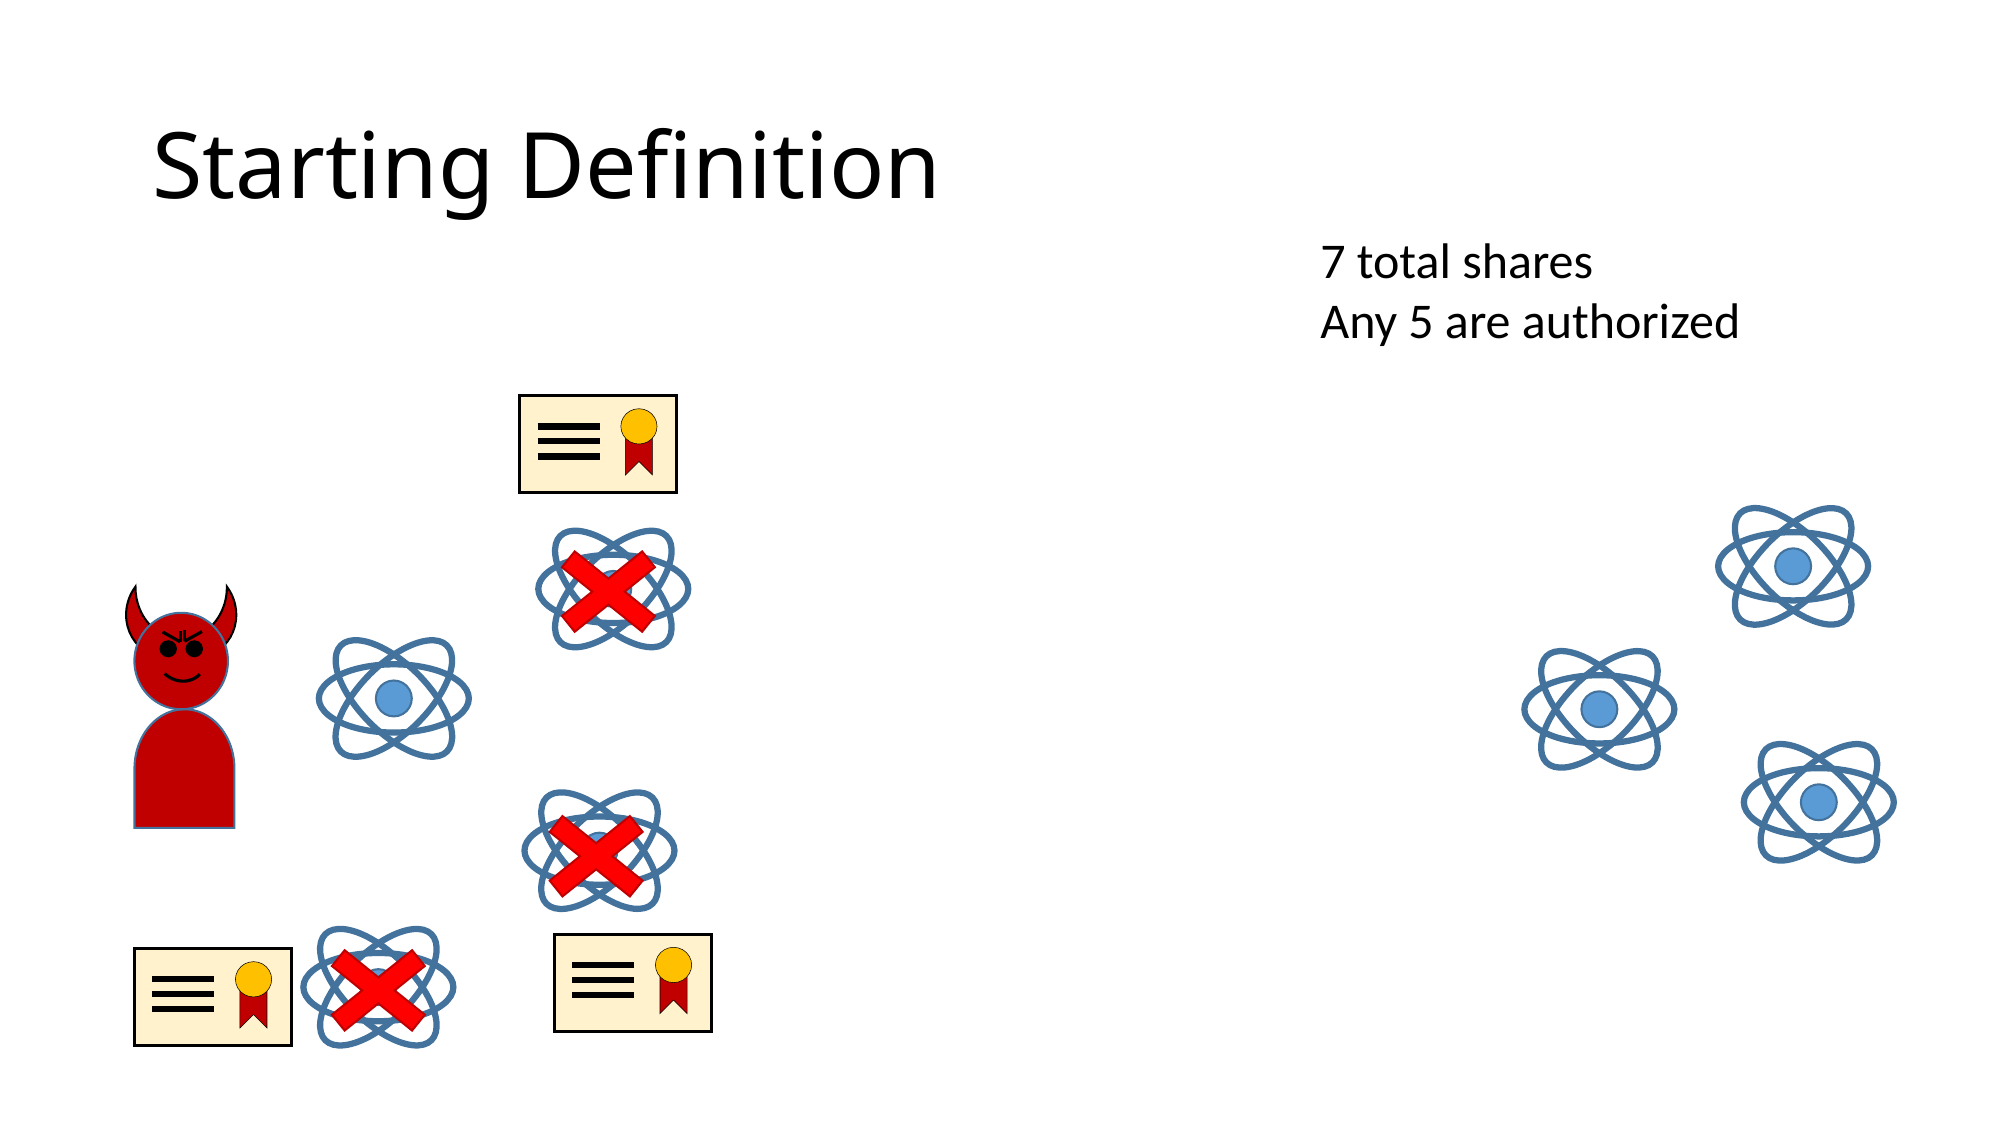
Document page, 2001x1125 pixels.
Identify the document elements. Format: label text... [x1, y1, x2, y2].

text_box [524, 775, 675, 926]
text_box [519, 395, 677, 493]
title Starting Definition [137, 59, 1863, 278]
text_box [554, 934, 712, 1032]
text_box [1743, 727, 1894, 878]
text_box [303, 912, 454, 1063]
text_box 7 total shares Any 5 are authorized [1305, 221, 1756, 357]
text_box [1718, 491, 1869, 642]
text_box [538, 513, 689, 664]
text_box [318, 623, 469, 774]
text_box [112, 608, 250, 828]
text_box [1524, 634, 1675, 785]
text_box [134, 948, 292, 1046]
